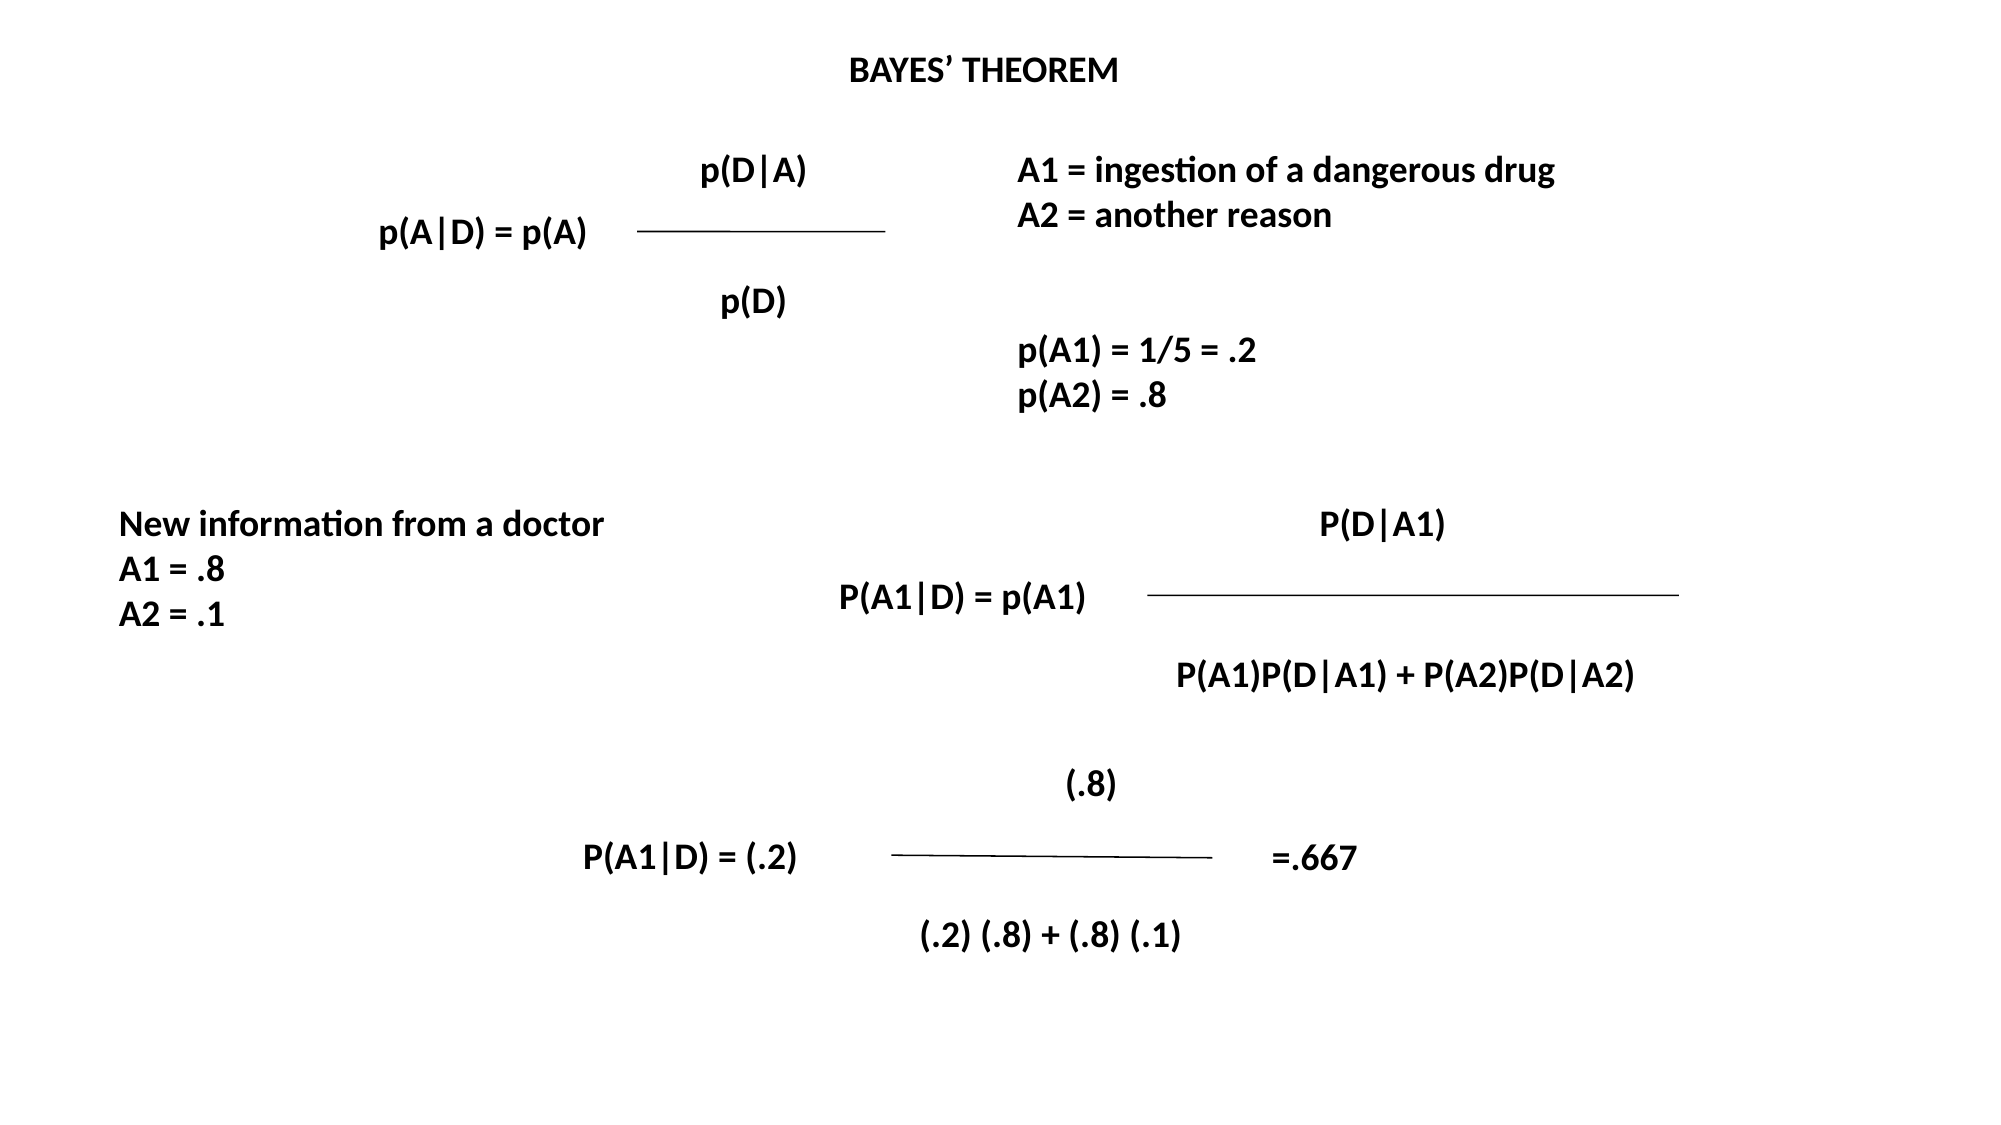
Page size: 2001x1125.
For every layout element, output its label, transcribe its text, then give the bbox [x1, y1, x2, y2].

text_box BAYES’ THEOREM [834, 37, 1135, 98]
text_box New information from a doctor A1 = .8 A2 = .1 [103, 491, 621, 642]
text_box (.8) [1050, 751, 1133, 812]
text_box P(A1|D) = (.2) [568, 824, 831, 885]
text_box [362, 137, 886, 329]
text_box A1 = ingestion of a dangerous drug A2 = another reason p(A1) = 1/5 = .2 p(A2) = .8 [1002, 137, 1571, 422]
text_box =.667 [1257, 825, 1373, 886]
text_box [822, 491, 1679, 704]
text_box (.2) (.8) + (.8) (.1) [904, 902, 1197, 963]
